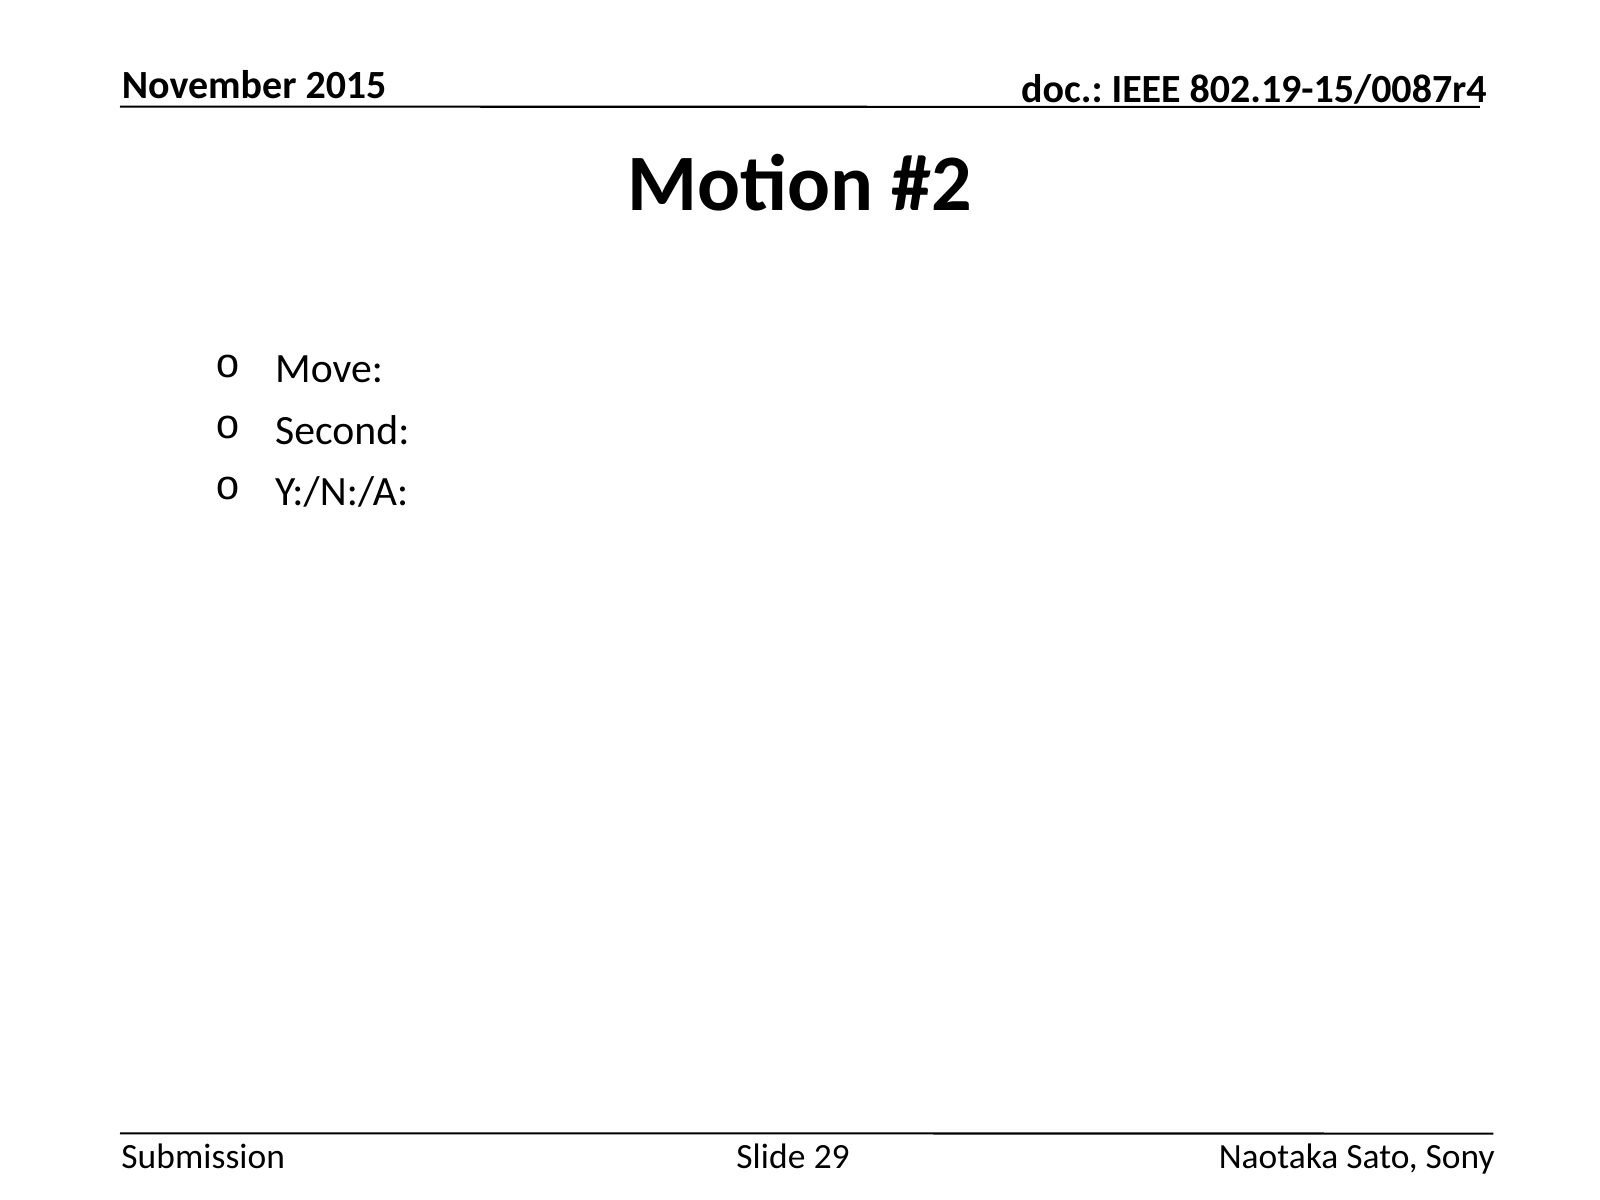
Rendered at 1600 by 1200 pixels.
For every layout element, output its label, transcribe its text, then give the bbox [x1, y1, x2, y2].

slide_number Slide 29 [733, 1132, 854, 1197]
title Motion #2 [119, 119, 1480, 238]
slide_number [121, 58, 451, 107]
list Move: Second: Y:/N:/A: [119, 262, 1480, 1126]
footer Naotaka Sato, Sony [937, 1132, 1495, 1174]
